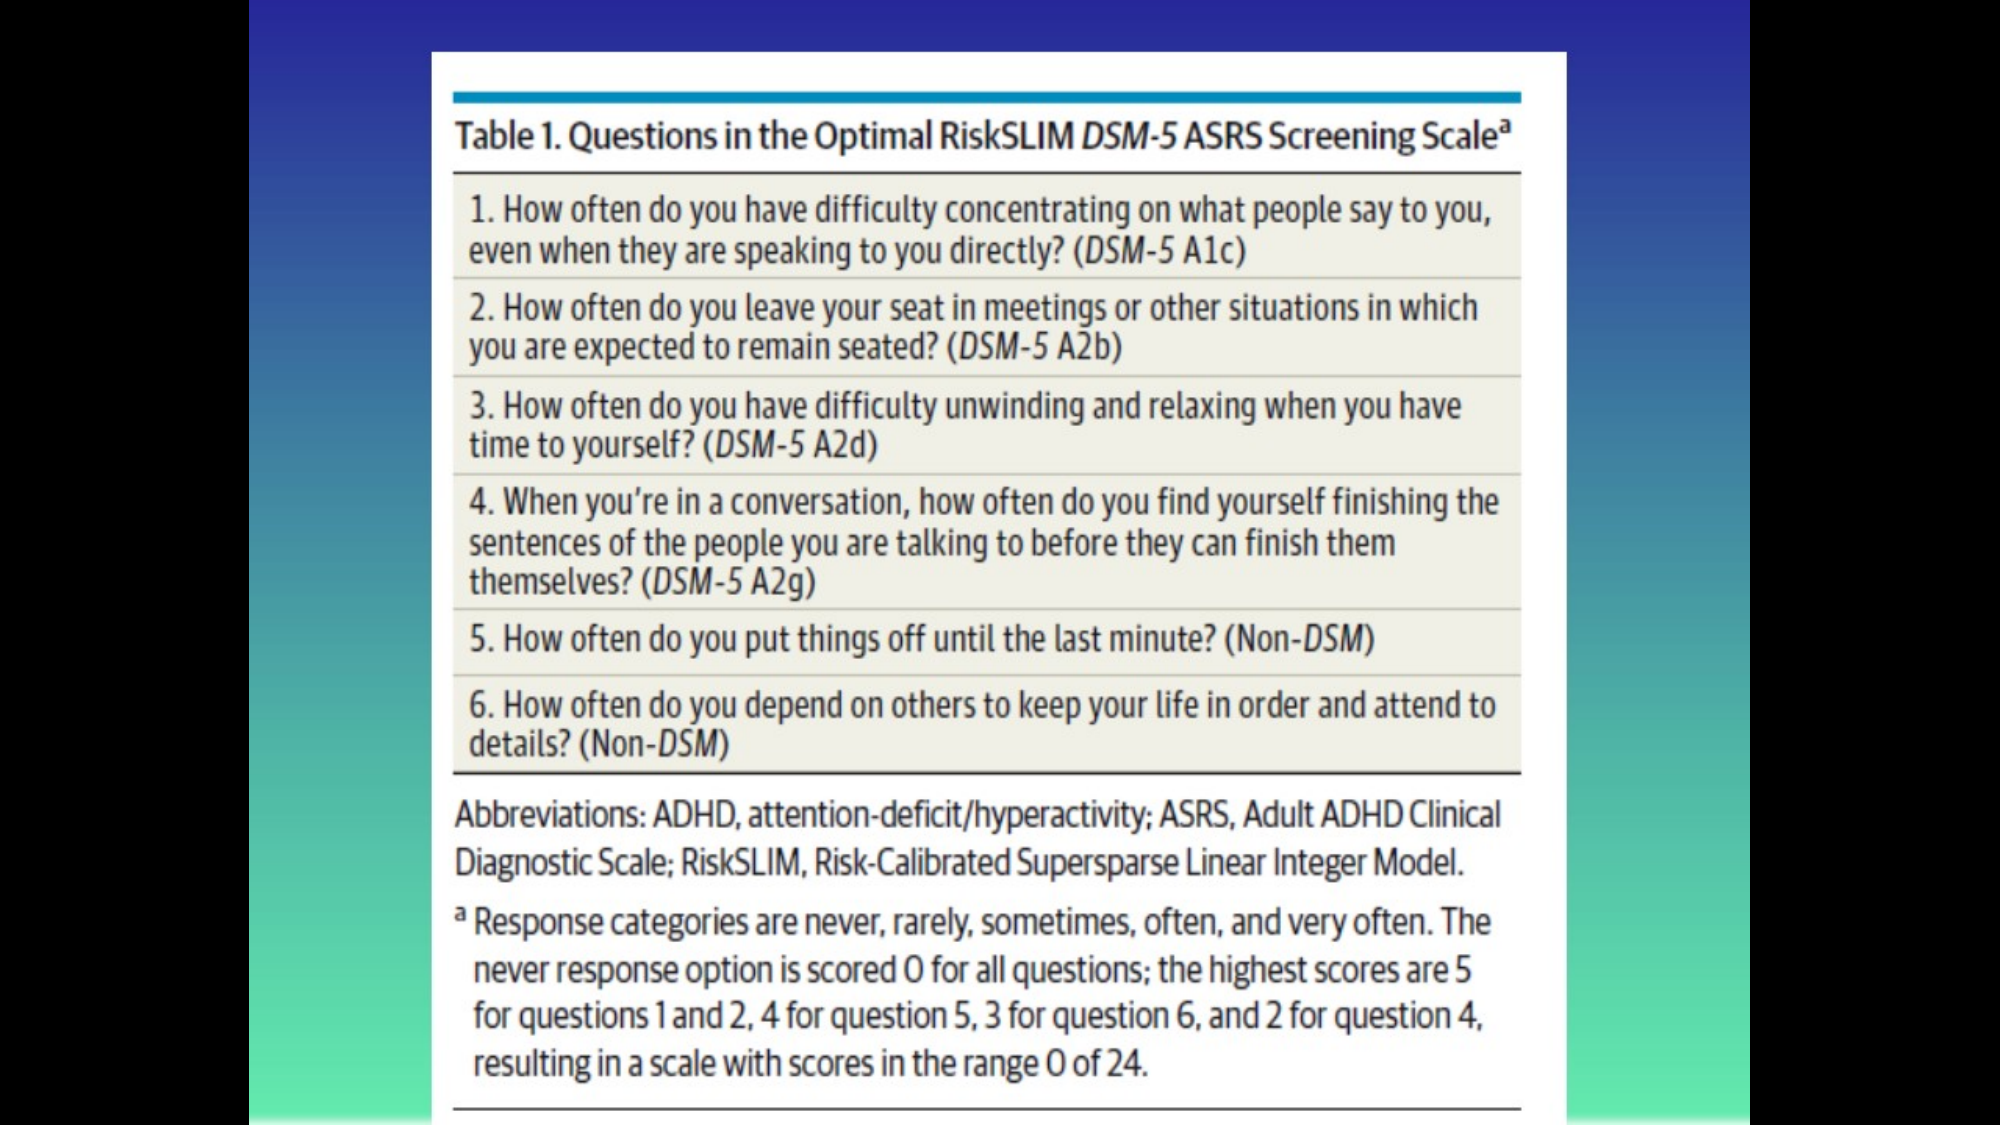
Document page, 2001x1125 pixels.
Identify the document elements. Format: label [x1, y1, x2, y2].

picture [249, 0, 1750, 1125]
